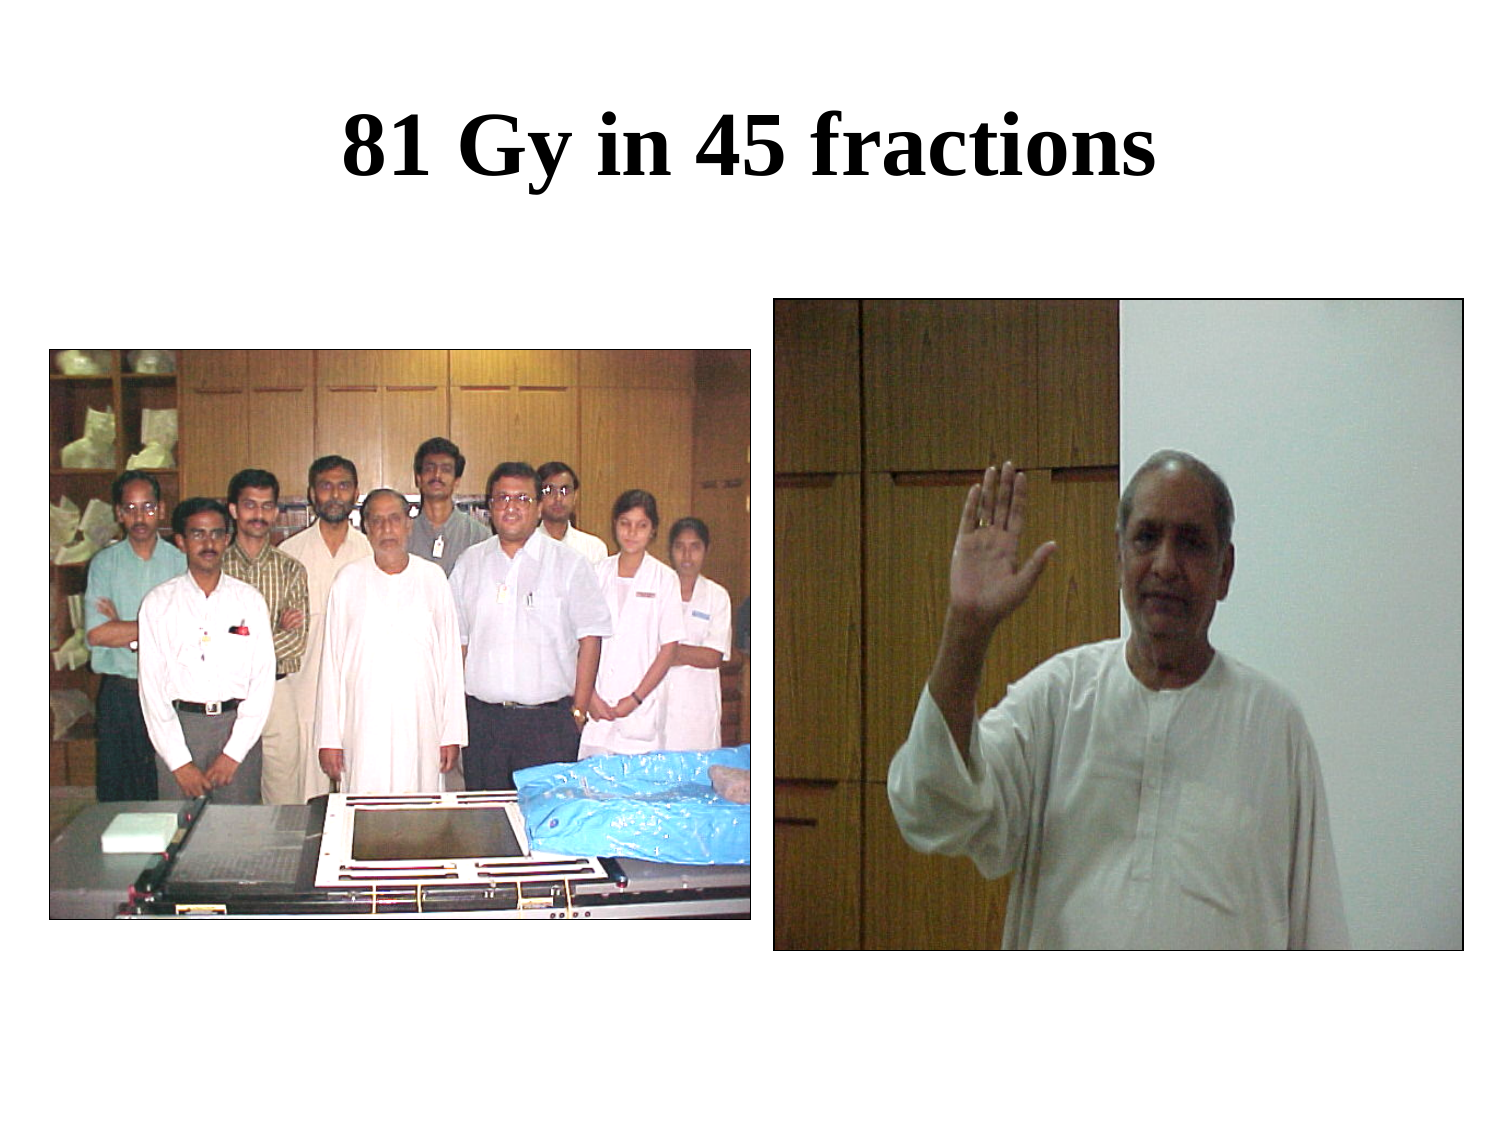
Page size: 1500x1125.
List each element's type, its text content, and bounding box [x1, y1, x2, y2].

picture [774, 299, 1463, 951]
picture [49, 349, 751, 919]
title 81 Gy in 45 fractions [74, 44, 1426, 233]
